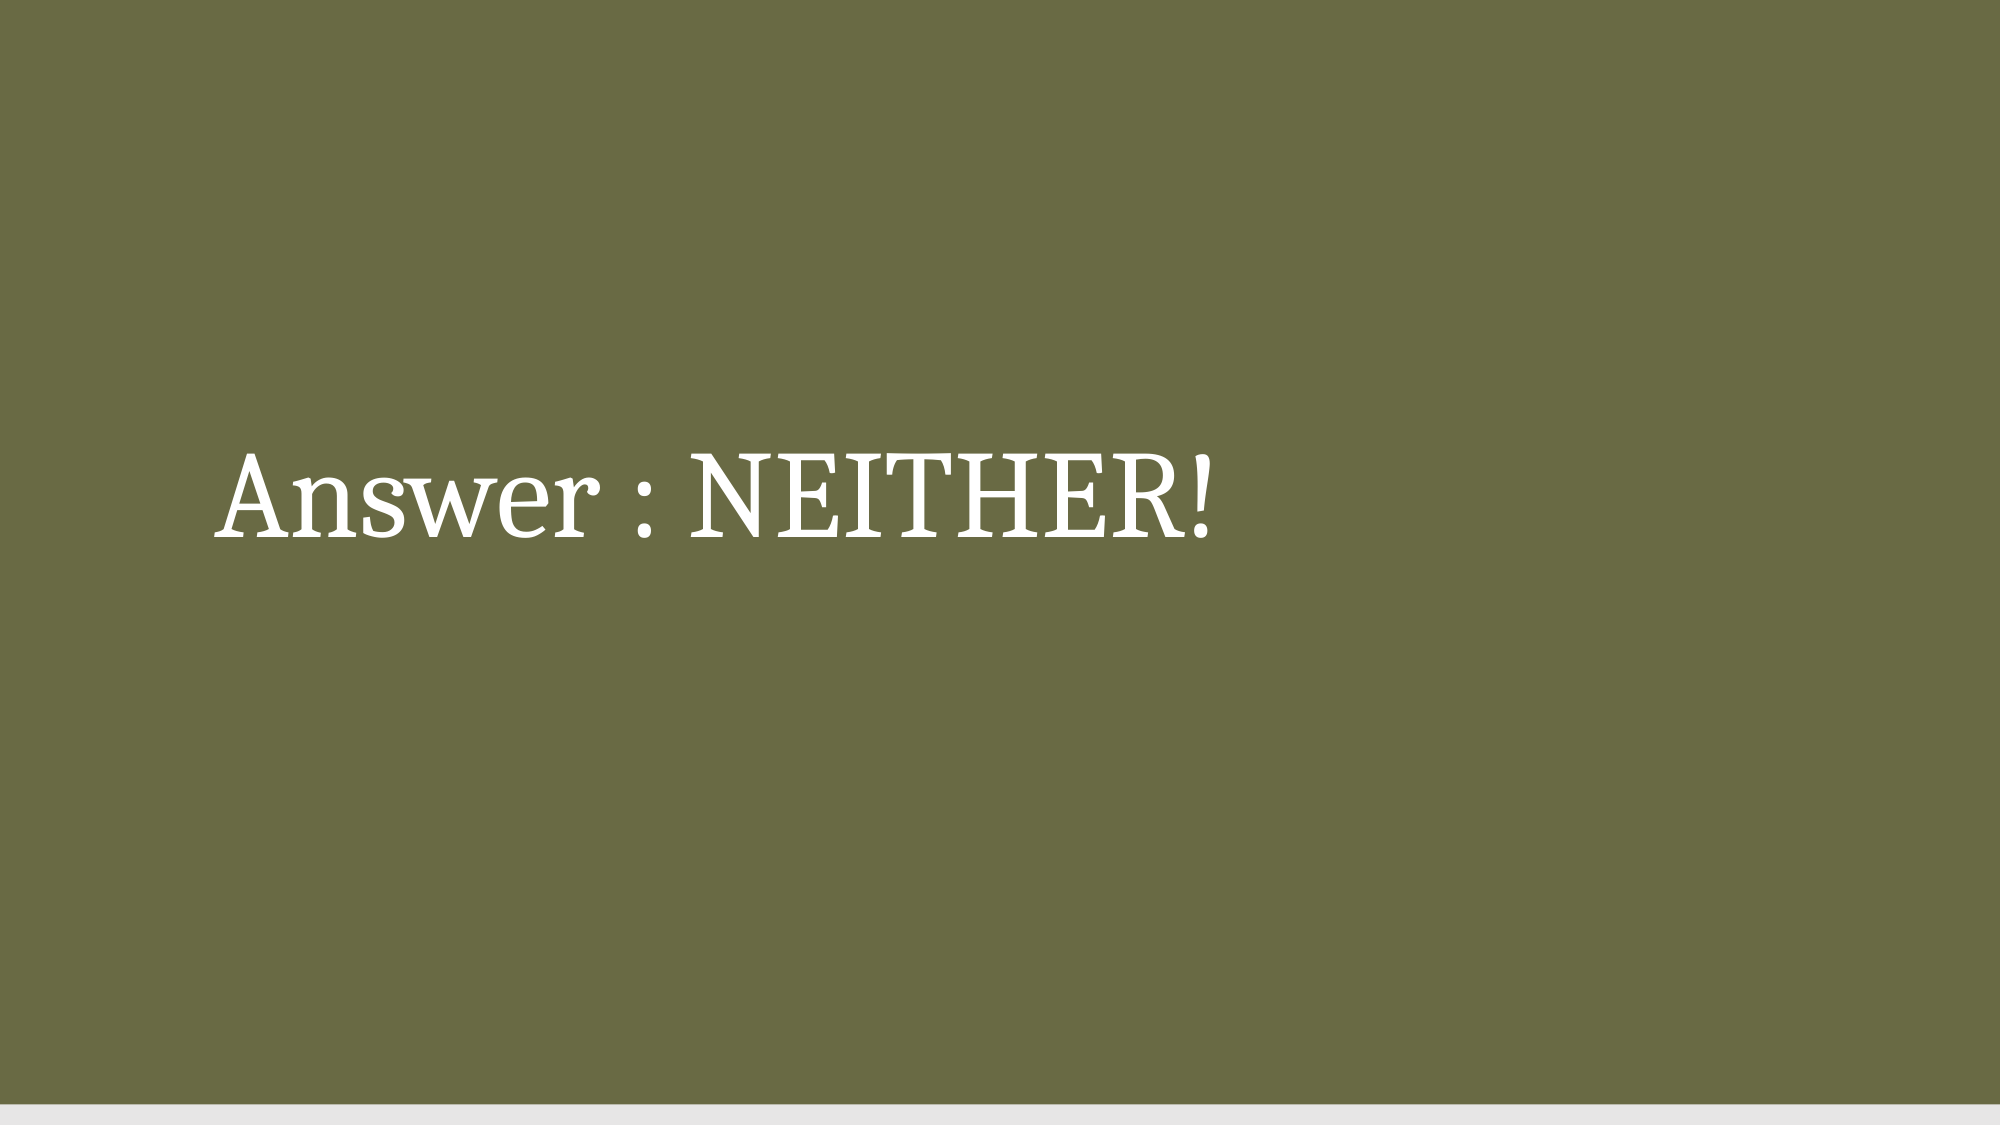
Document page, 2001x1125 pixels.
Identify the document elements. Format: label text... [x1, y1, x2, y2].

title Answer : NEITHER! [199, 103, 2000, 891]
text_box [0, 0, 2000, 1105]
